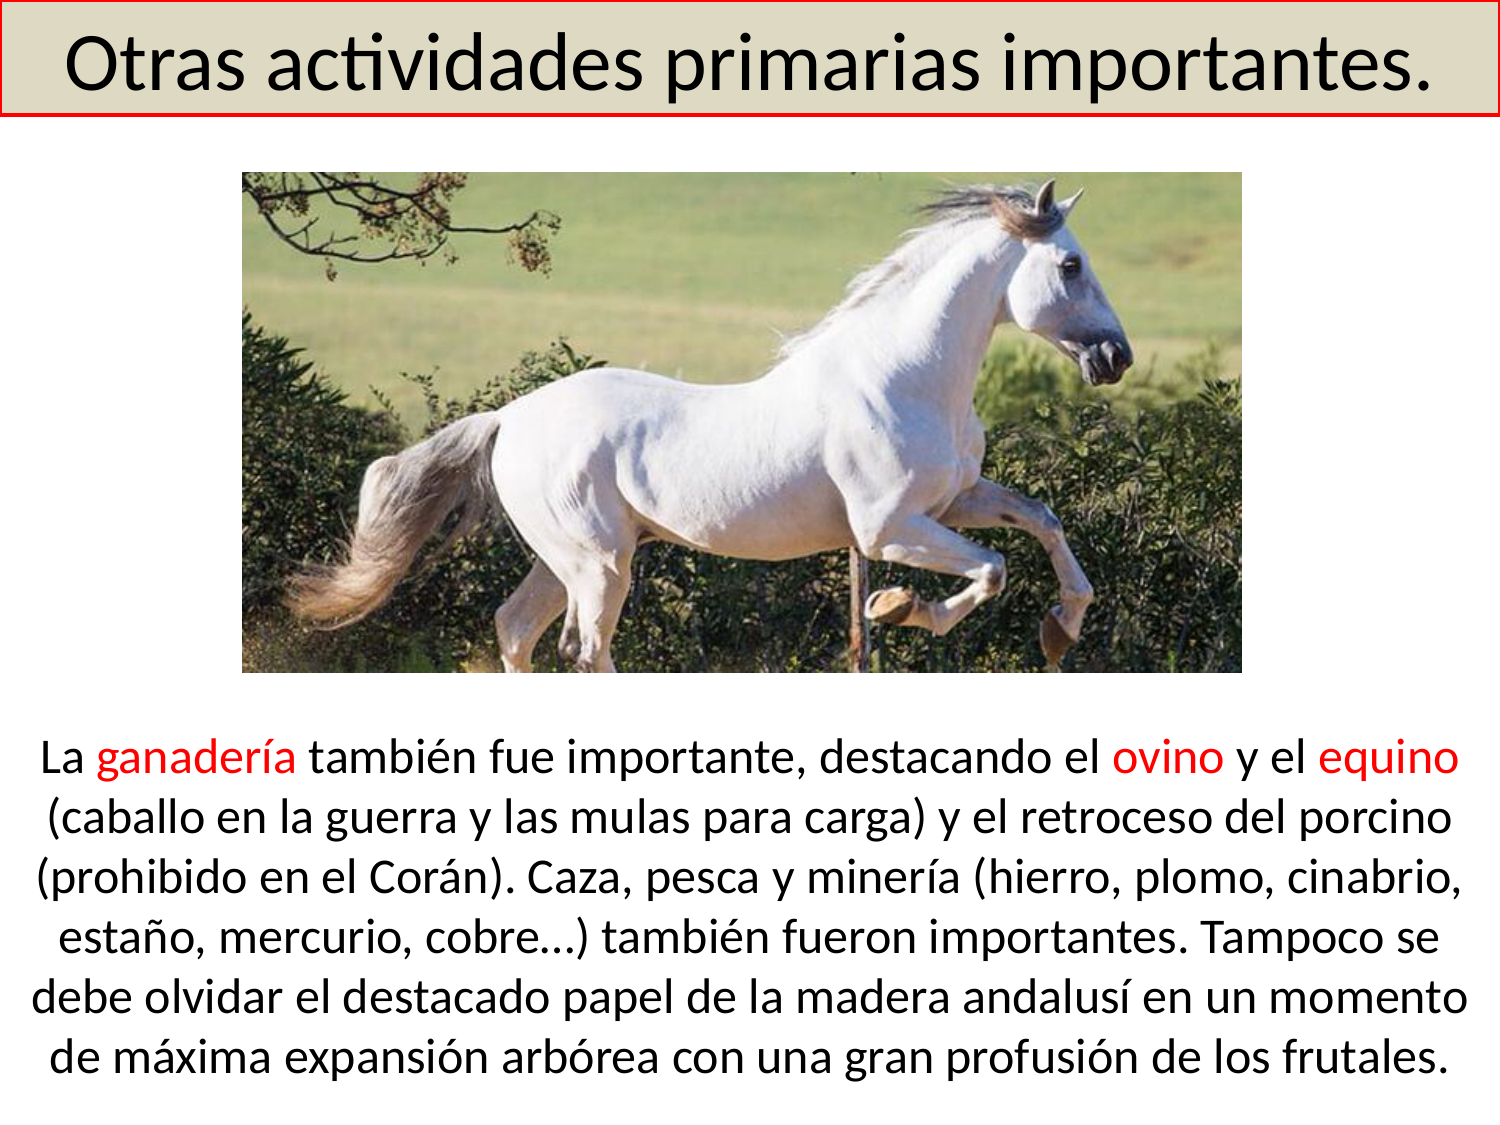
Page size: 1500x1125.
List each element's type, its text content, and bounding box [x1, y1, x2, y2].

picture [241, 172, 1243, 673]
text_box La ganadería también fue importante, destacando el ovino y el equino (caballo en la guerra y las mulas para carga) y el retroceso del porcino (prohibido en el Corán). Caza, pesca y minería (hierro, plomo, cinabrio, estaño, mercurio, cobre…) también fueron importantes. Tampoco se debe olvidar el destacado papel de la madera andalusí en un momento de máxima expansión arbórea con una gran profusión de los frutales. [0, 715, 1500, 1091]
text_box Otras actividades primarias importantes. [0, 0, 1500, 115]
